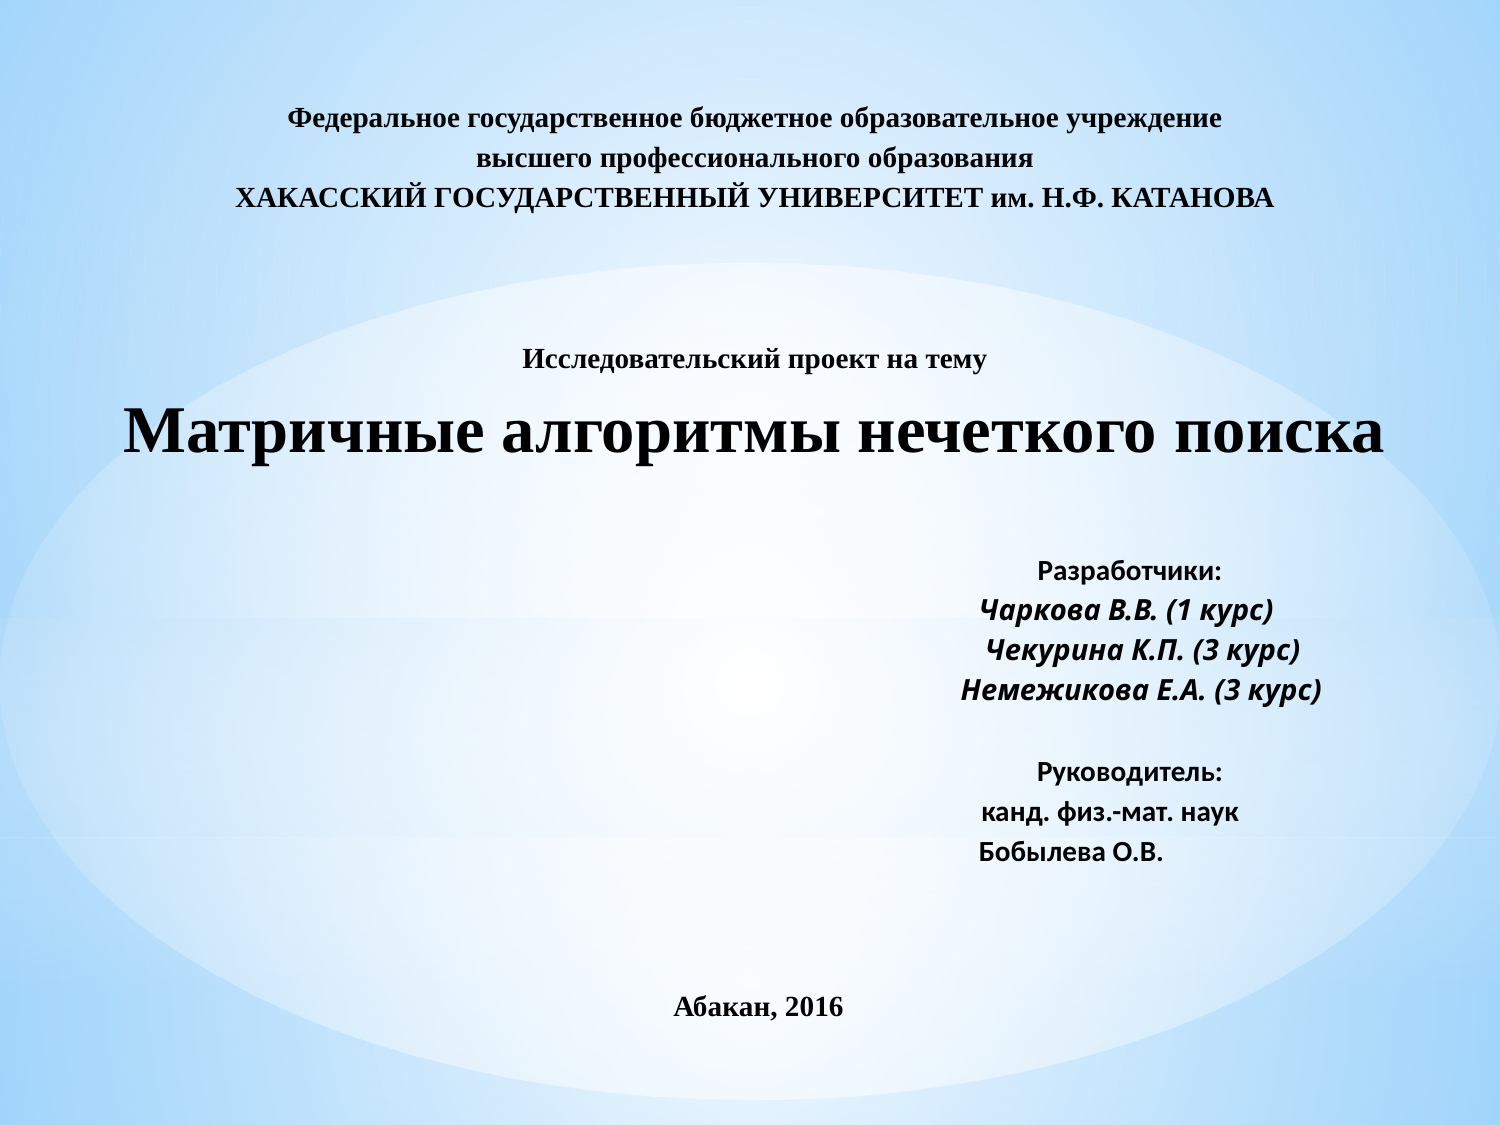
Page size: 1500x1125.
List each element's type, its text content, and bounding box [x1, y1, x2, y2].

title Федеральное государственное бюджетное образовательное учреждение высшего профессионального образования ХАКАССКИЙ ГОСУДАРСТВЕННЫЙ УНИВЕРСИТЕТ им. Н.Ф. КАТАНОВА Исследовательский проект на тему Матричные алгоритмы нечеткого поиска Разработчики: Чаркова В.В. (1 курс) Чекурина К.П. (3 курс) Немежикова Е.А. (3 курс) Руководитель: канд. физ.-мат. наук Бобылева О.В. Абакан, 2016 [75, 45, 1436, 1047]
